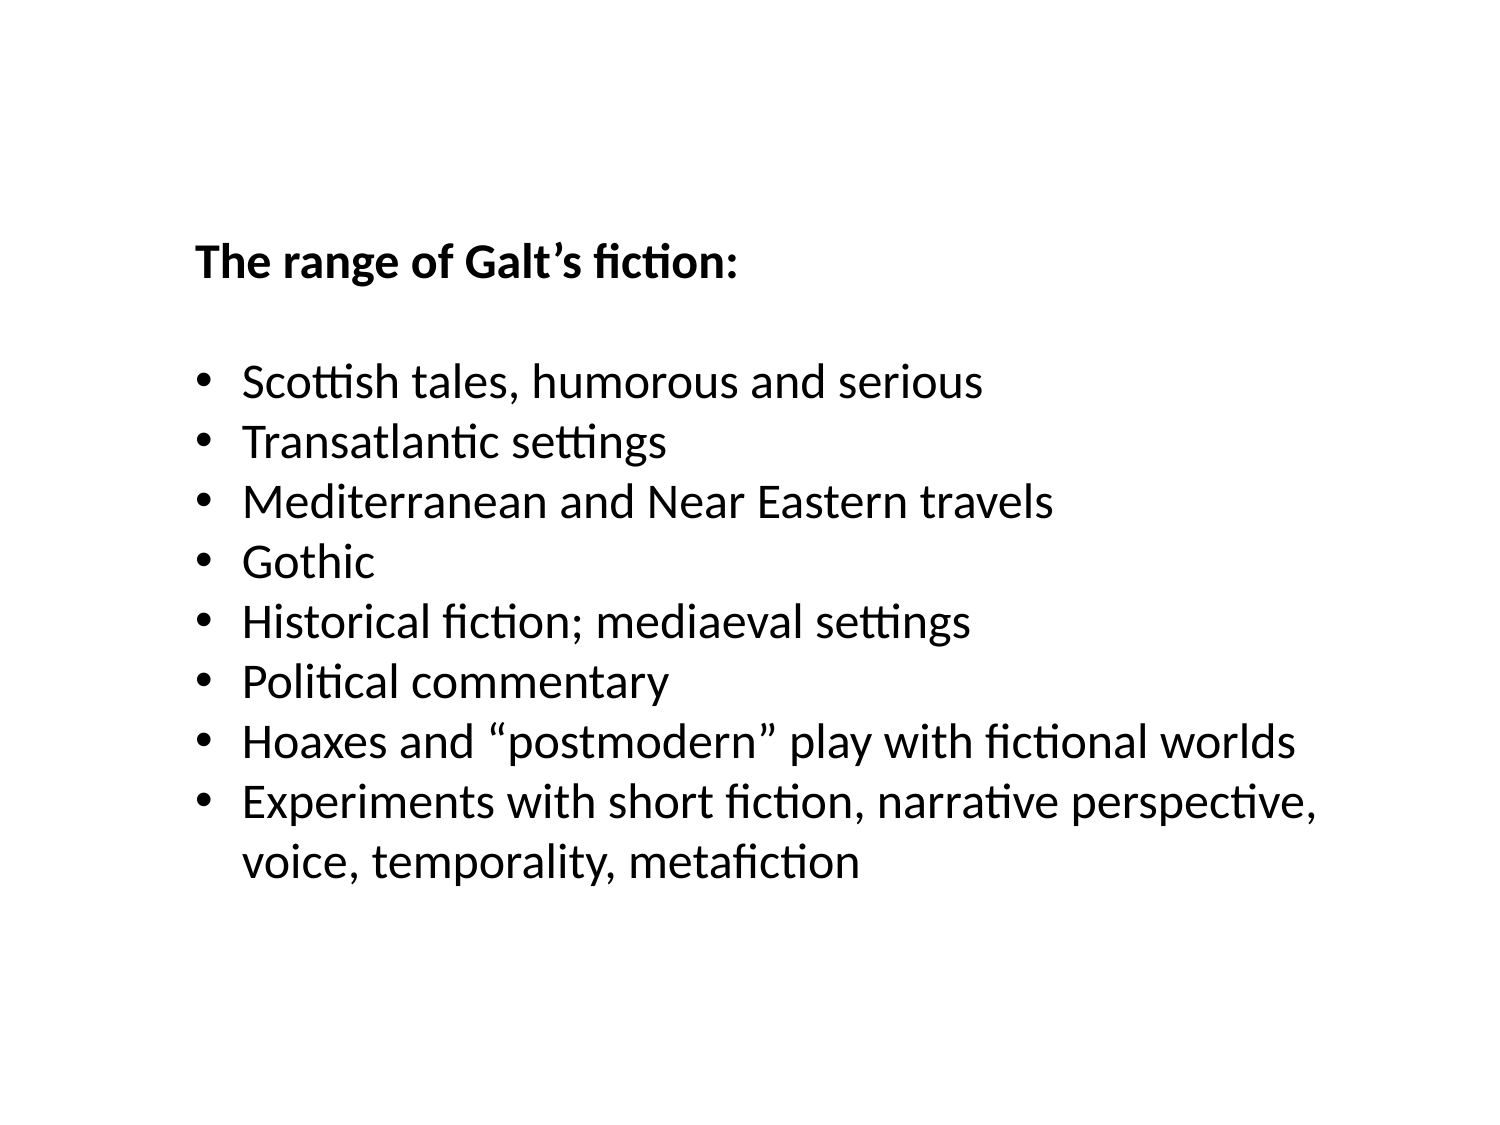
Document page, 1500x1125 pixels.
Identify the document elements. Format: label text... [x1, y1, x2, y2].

text_box The range of Galt’s fiction: Scottish tales, humorous and serious Transatlantic settings Mediterranean and Near Eastern travels Gothic Historical fiction; mediaeval settings Political commentary Hoaxes and “postmodern” play with fictional worlds Experiments with short fiction, narrative perspective, voice, temporality, metafiction [180, 221, 1353, 897]
